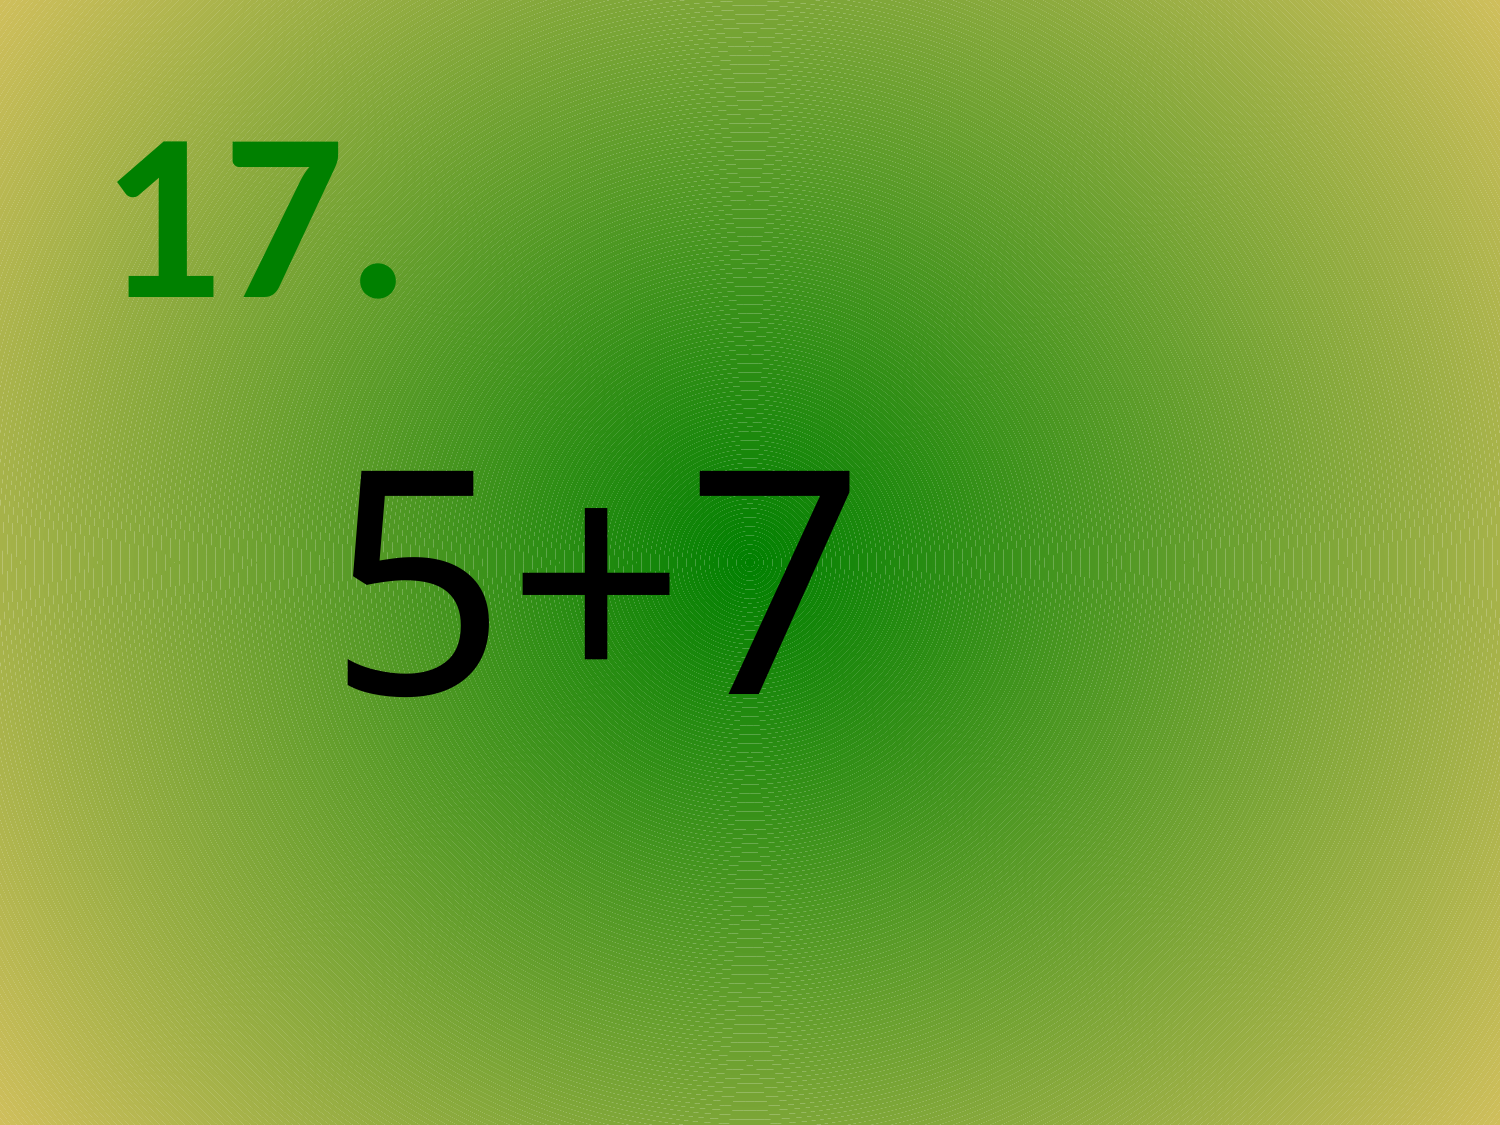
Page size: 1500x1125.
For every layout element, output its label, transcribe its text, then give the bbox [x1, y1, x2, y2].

text_box 5+7 [314, 374, 881, 765]
text_box 17. [12, 49, 500, 353]
